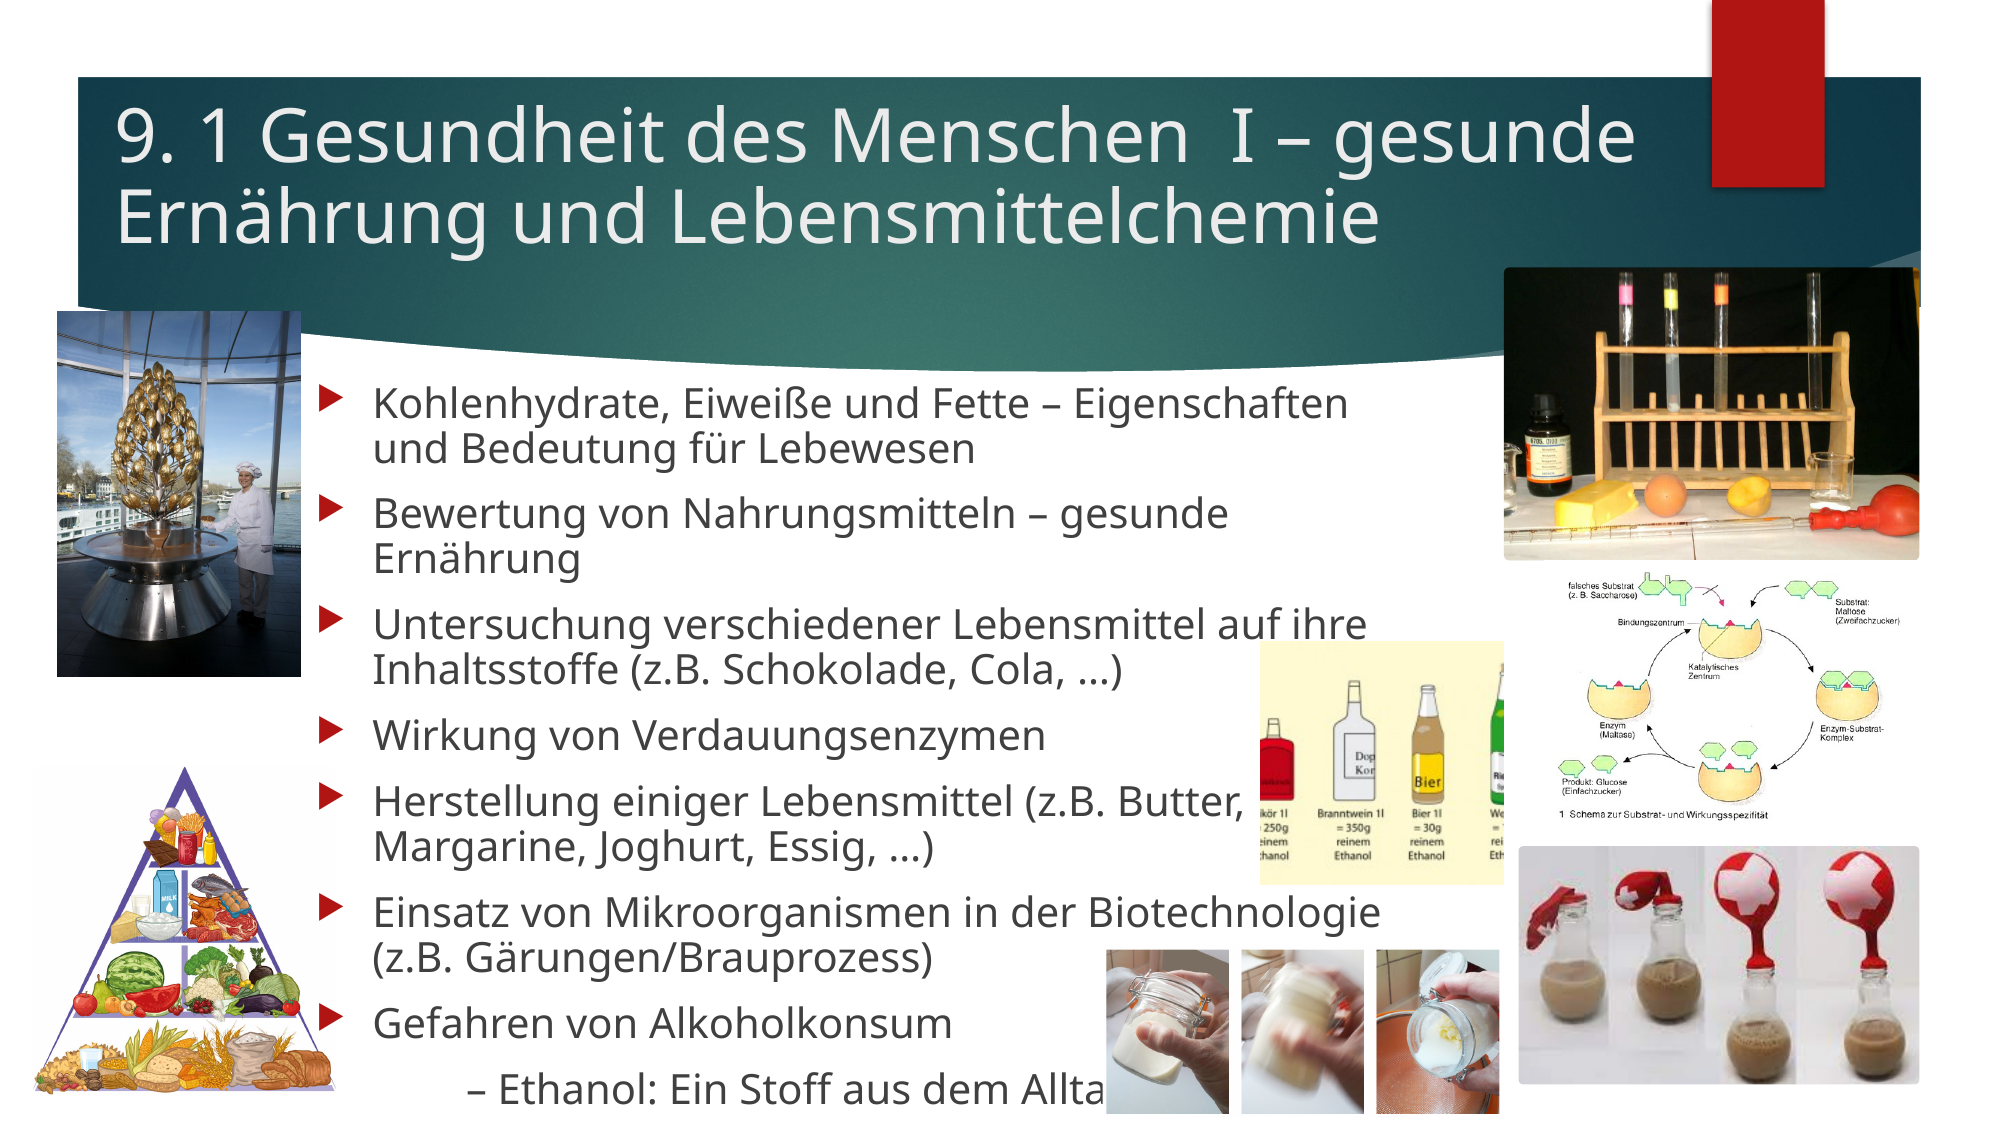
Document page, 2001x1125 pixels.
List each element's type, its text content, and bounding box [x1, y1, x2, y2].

picture [32, 766, 337, 1095]
picture [1503, 267, 1920, 828]
picture [1518, 845, 1920, 1085]
picture [57, 311, 302, 678]
picture [1102, 942, 1505, 1117]
title 9. 1 Gesundheit des Menschen I – gesunde Ernährung und Lebensmittelchemie [99, 91, 1789, 266]
picture [1260, 641, 1504, 886]
list Kohlenhydrate, Eiweiße und Fette – Eigenschaften und Bedeutung für Lebewesen Bewertung von Nahrungsmitteln – gesunde Ernährung Untersuchung verschiedener Lebensmittel auf ihre Inhaltsstoffe (z.B. Schokolade, Cola, …) Wirkung von Verdauungsenzymen Herstellung einiger Lebensmittel (z.B. Butter, Margarine, Joghurt, Essig, …) Einsatz von Mikroorganismen in der Biotechnologie (z.B. Gärungen/Brauprozess) Gefahren von Alkoholkonsum – Ethanol: Ein Stoff aus dem Alltag [300, 378, 1422, 1117]
